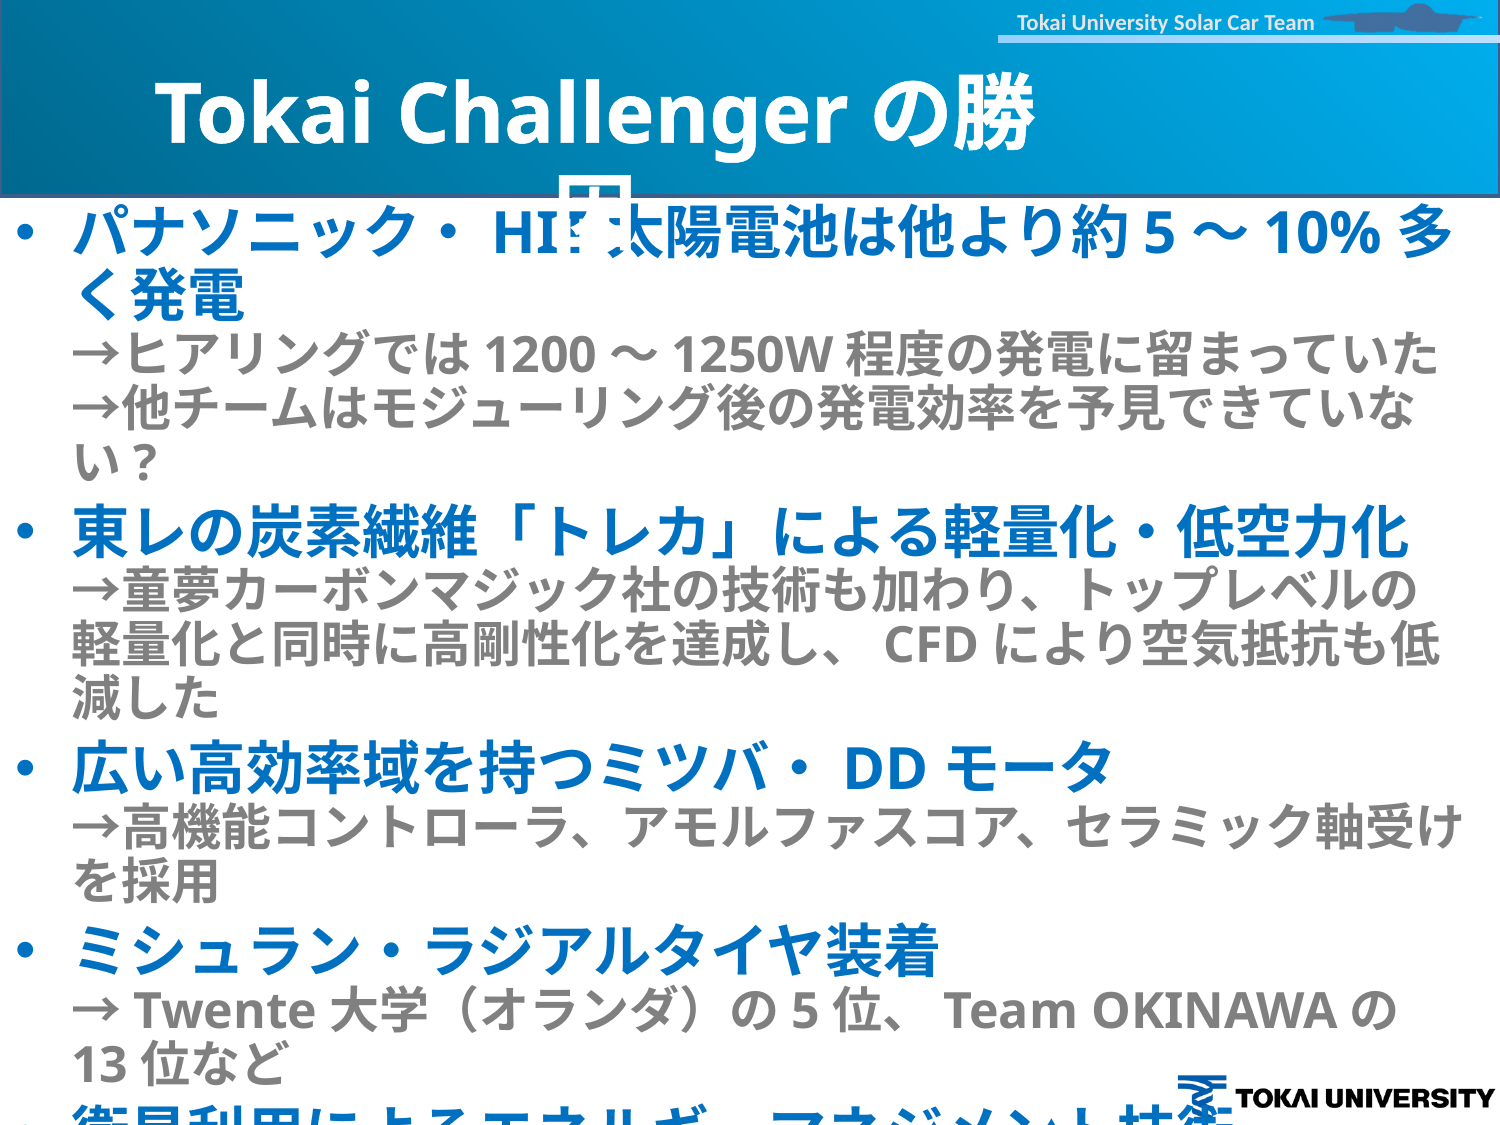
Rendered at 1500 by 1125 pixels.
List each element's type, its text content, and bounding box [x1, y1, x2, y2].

picture [1175, 1071, 1500, 1125]
text_box Tokai Challengerの勝因 [100, 51, 1090, 267]
list パナソニック・HIT太陽電池は他より約5～10%多く発電 →ヒアリングでは1200～1250W程度の発電に留まっていた →他チームはモジューリング後の発電効率を予見できていない? 東レの炭素繊維「トレカ」による軽量化・低空力化 →童夢カーボンマジック社の技術も加わり、トップレベルの軽量化と同時に高剛性化を達成し、CFDにより空気抵抗も低減した 広い高効率域を持つミツバ・DDモータ →高機能コントローラ、アモルファスコア、セラミック軸受けを採用 ミシュラン・ラジアルタイヤ装着 →Twente大学（オランダ）の5位、Team OKINAWAの13位など 衛星利用によるエネルギーマネジメント技術 →衛星画像や衛星通信技術を駆使した発電量予測が優れていた パナソニック・リチウムイオンバッテリ →繰り返しの利用で使いこなすことができた [0, 195, 1483, 1094]
